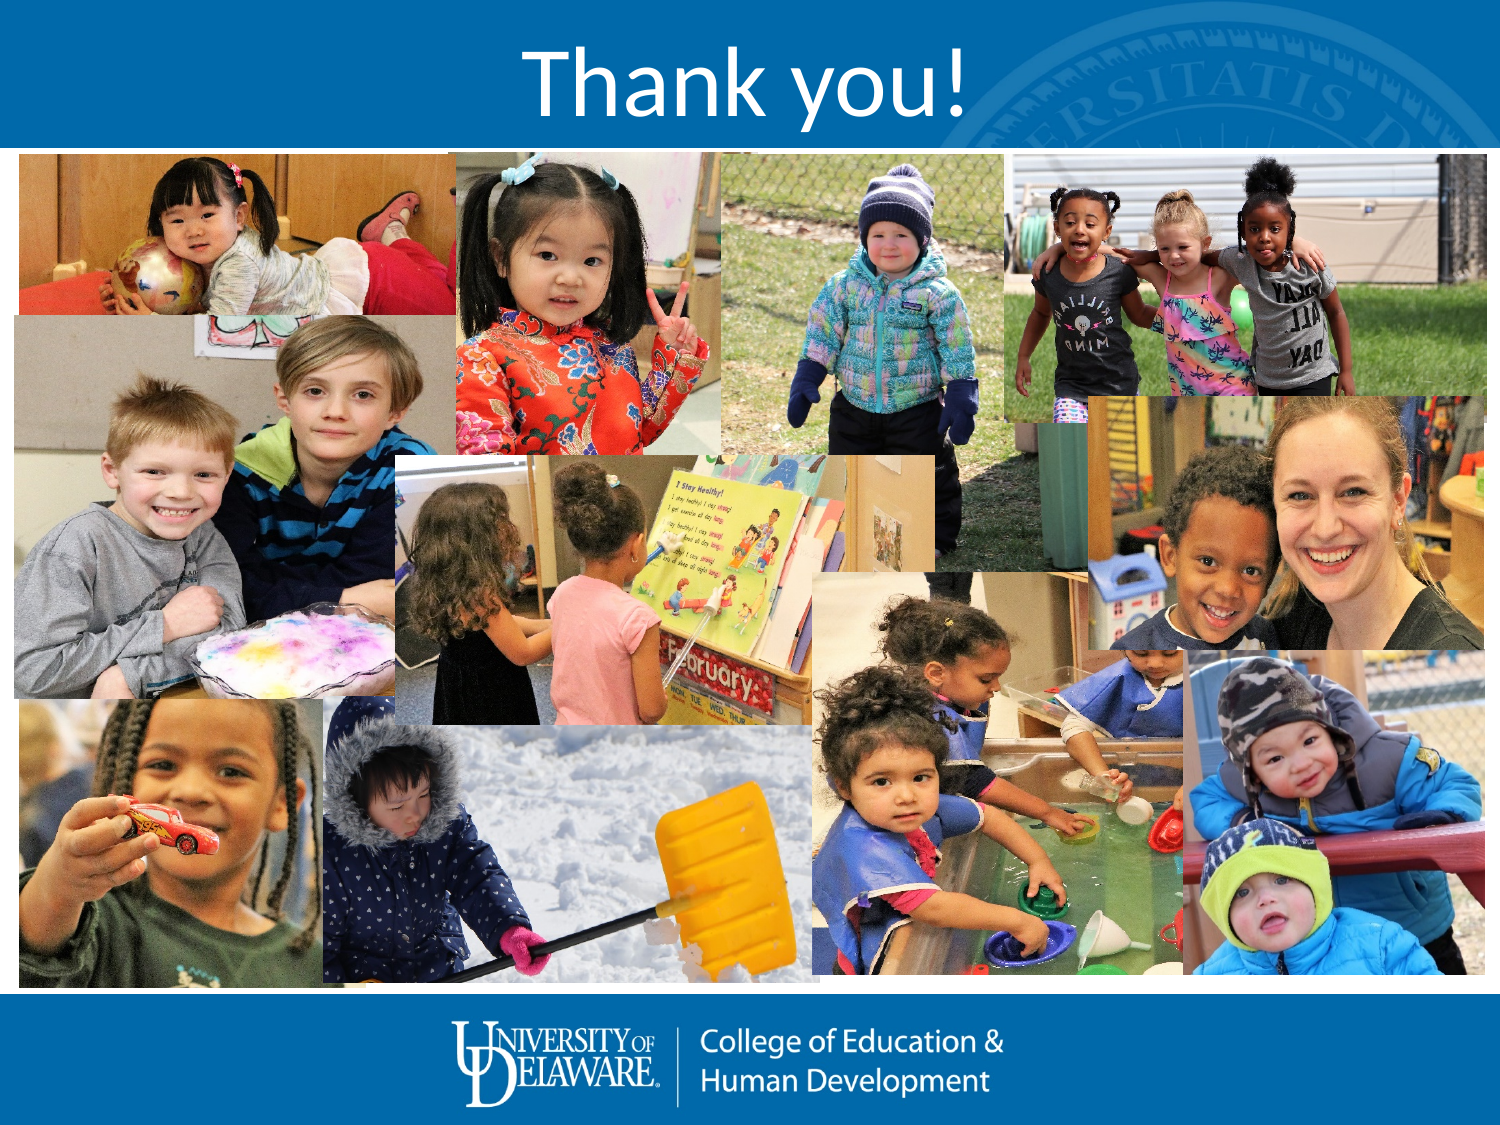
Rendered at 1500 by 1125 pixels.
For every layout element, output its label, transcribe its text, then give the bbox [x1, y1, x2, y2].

picture [0, 0, 1500, 148]
text_box Thank you! [108, 9, 1386, 146]
picture [0, 994, 1500, 1125]
picture [14, 152, 1487, 989]
